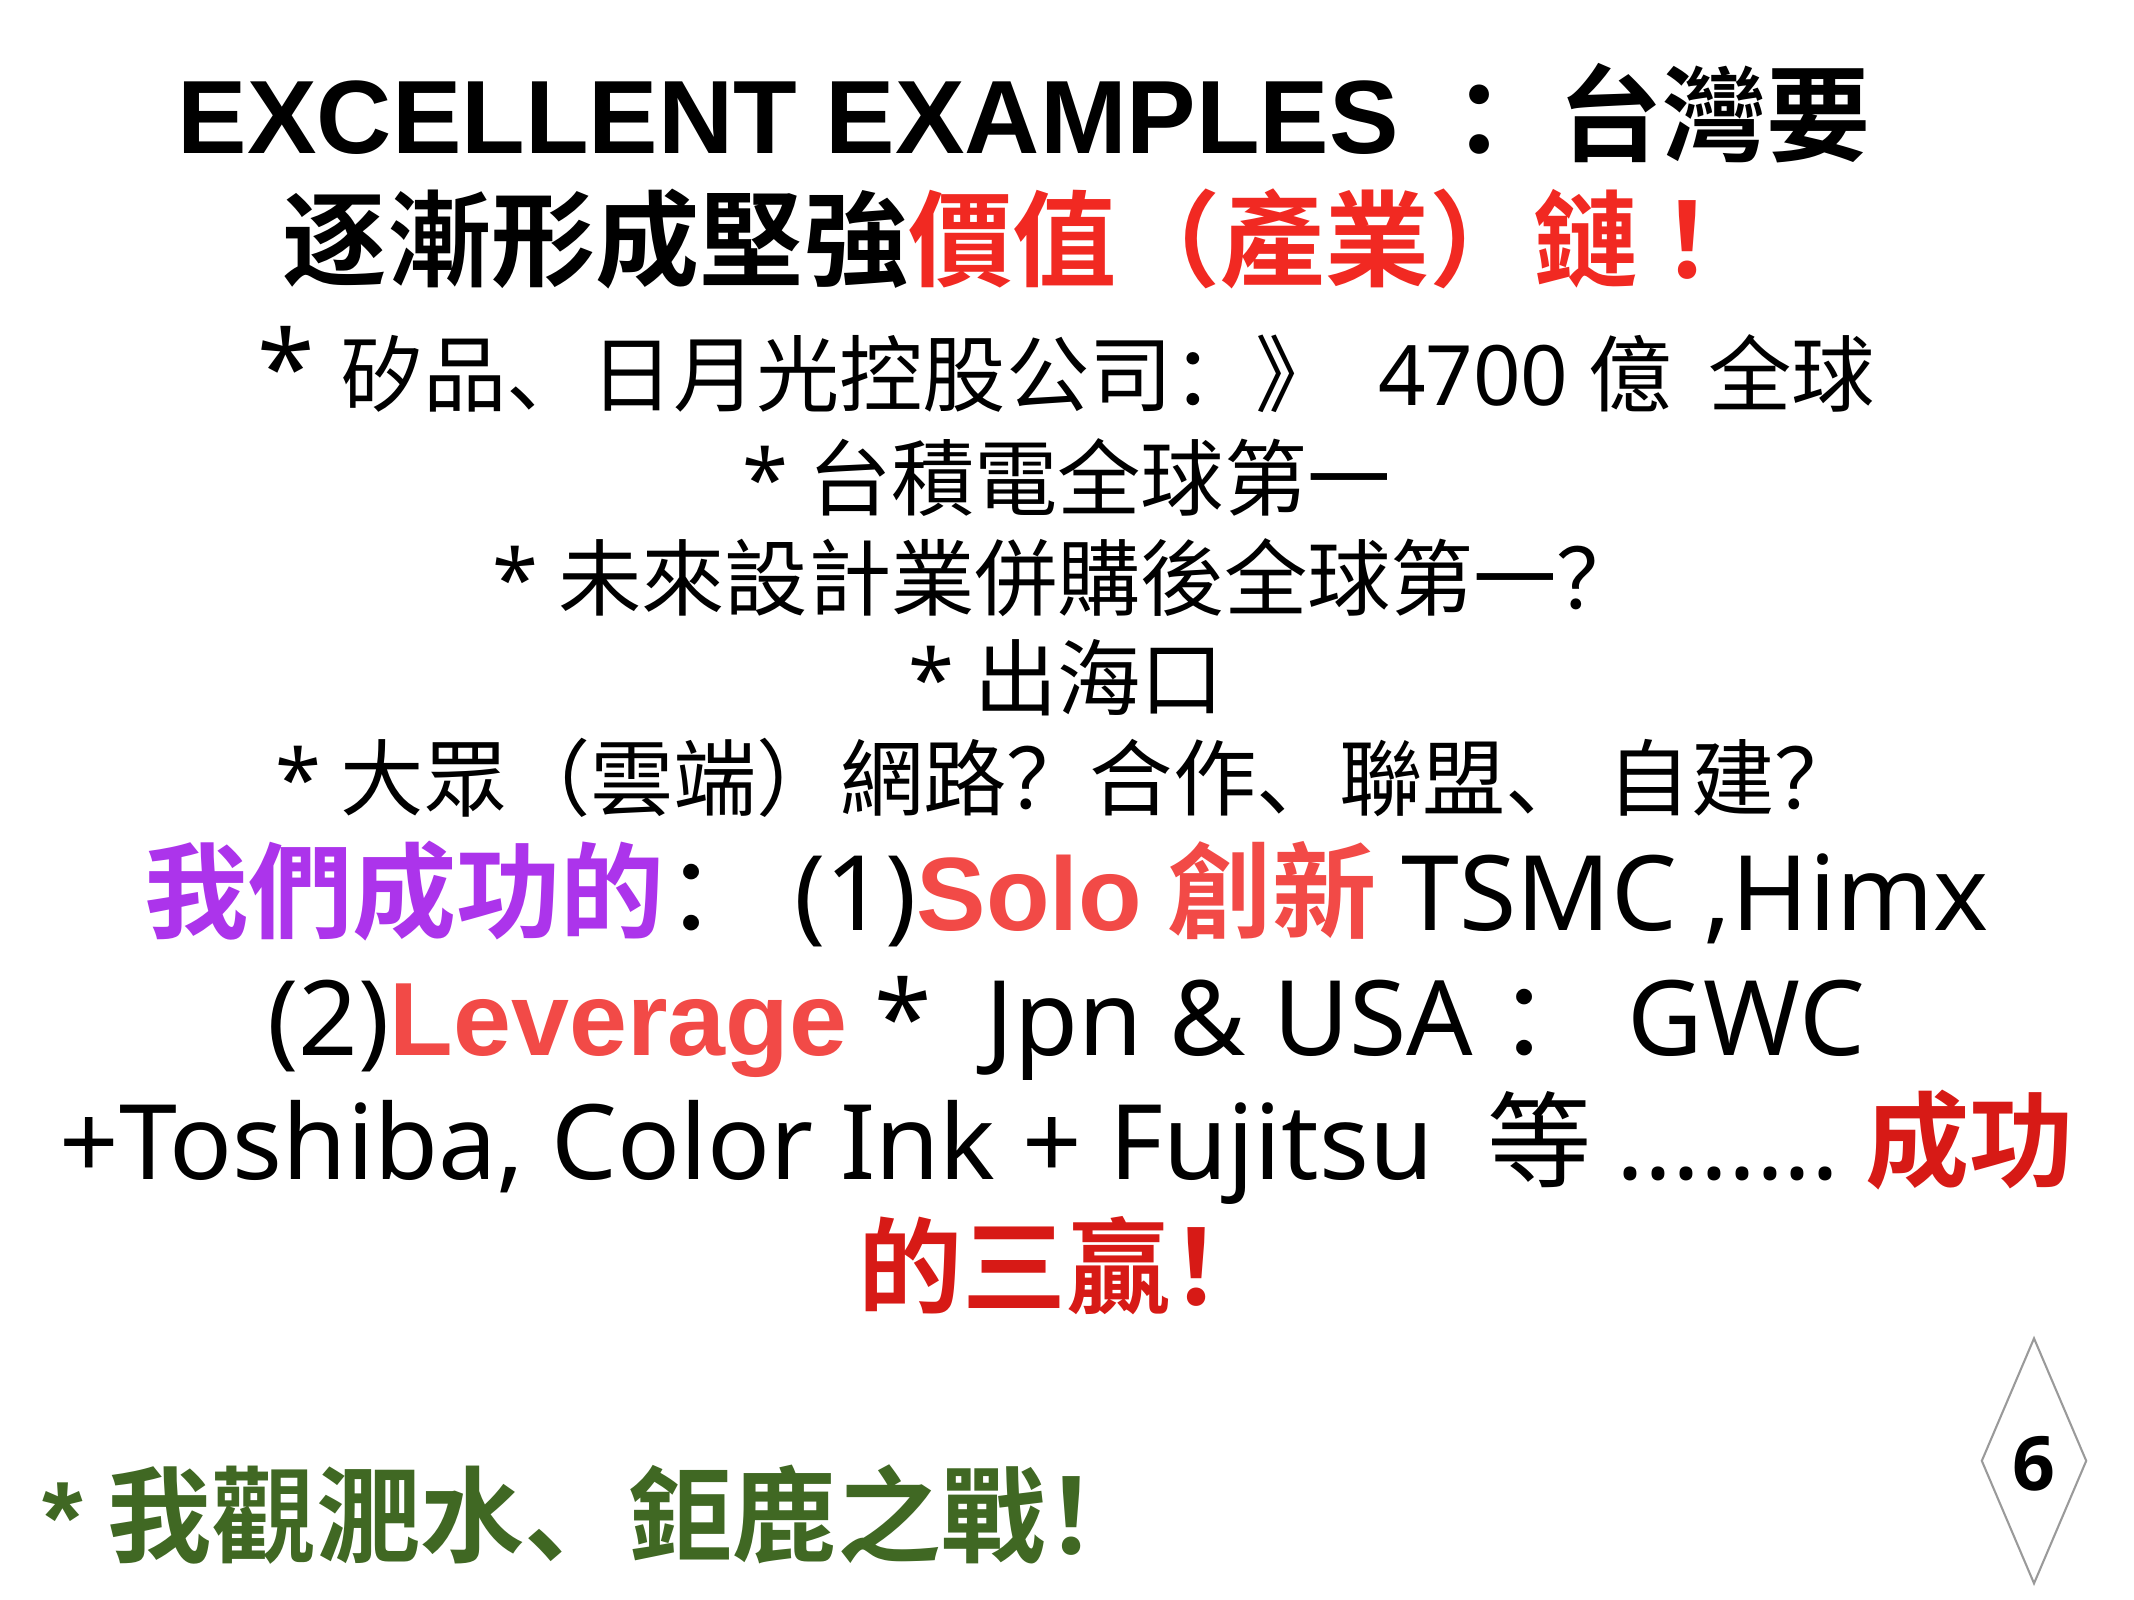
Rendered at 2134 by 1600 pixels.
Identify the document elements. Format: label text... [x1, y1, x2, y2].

list *矽品、日月光控股公司：》 4700億 全球 *台積電全球第一 *未來設計業併購後全球第一？ *出海口 *大眾（雲端）網路？合作、聯盟、 自建？ 我們成功的：(1)Solo創新TSMC ,Himx (2)Leverage * Jpn & USA：GWC +Toshiba, Color Ink + Fujitsu 等........成功的三贏！ *我觀淝水、鉅鹿之戰！ [33, 292, 2100, 1599]
list EXCELLENT EXAMPLES ：台灣要逐漸形成堅強價值（產業）鏈 ！ [165, 38, 1884, 310]
text_box 6 [1981, 1338, 2087, 1584]
